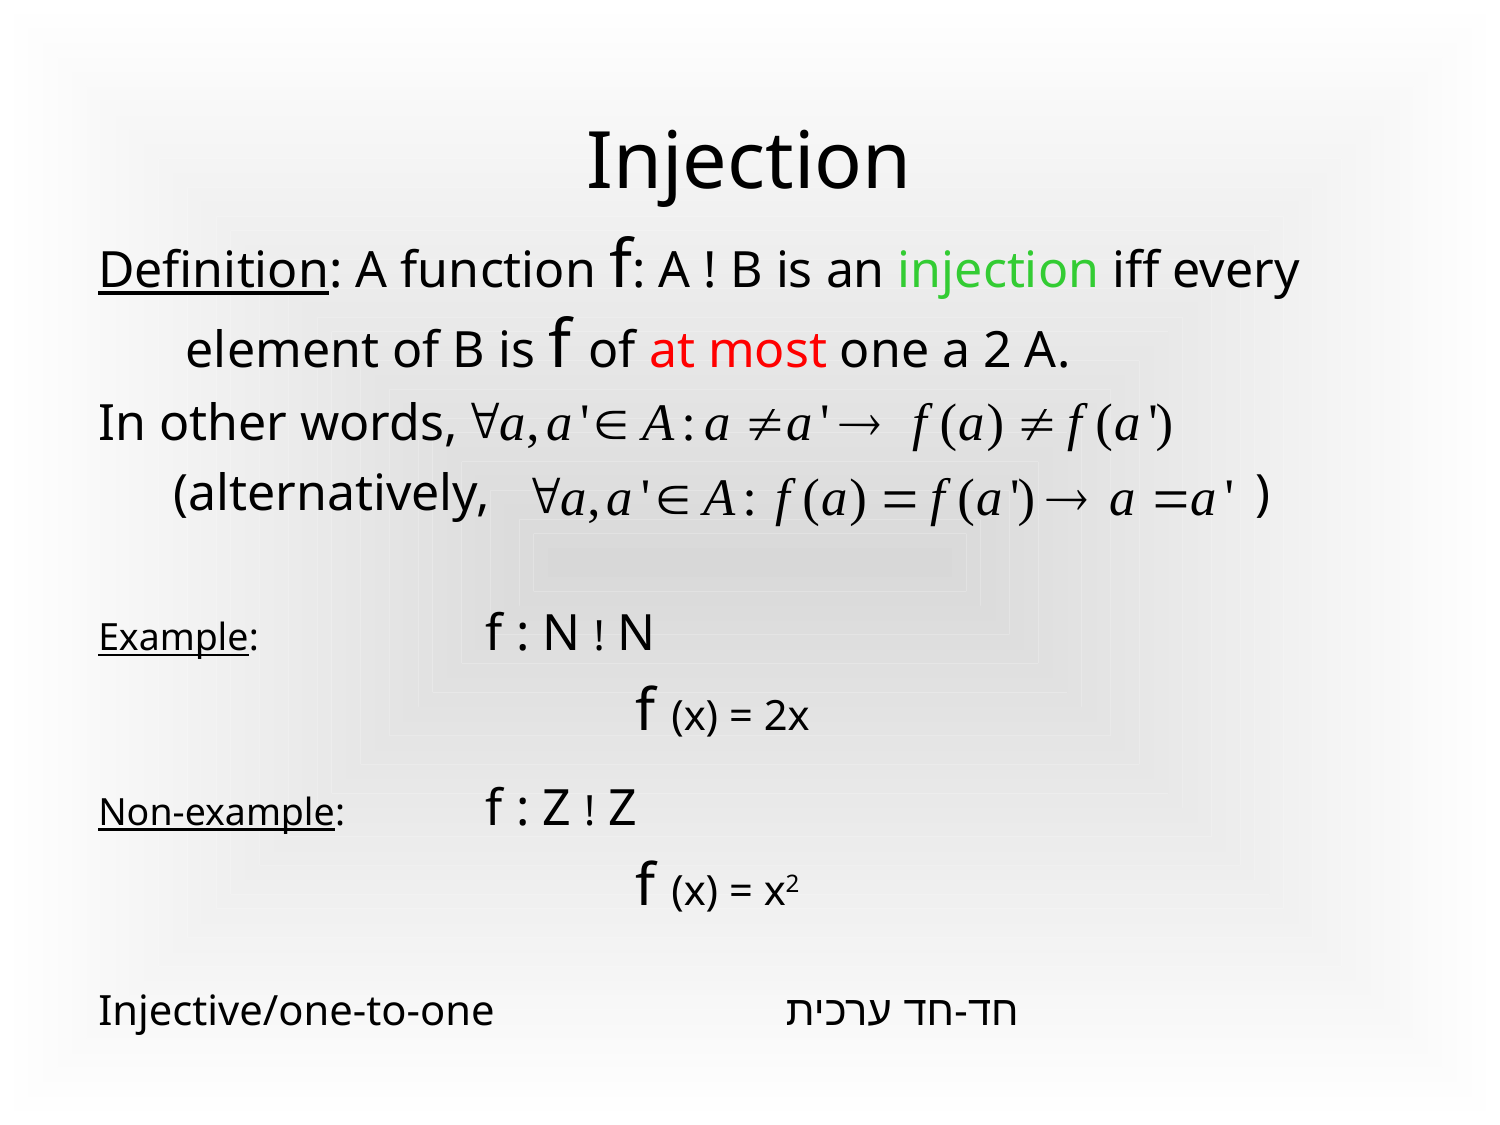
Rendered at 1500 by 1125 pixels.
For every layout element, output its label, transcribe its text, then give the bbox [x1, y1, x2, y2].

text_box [516, 466, 1243, 538]
title Injection [35, 30, 1463, 282]
text_box Definition: A function f: A ! B is an injection iff every element of B is f of at most one a 2 A. In other words, (alternatively, ) Example: f : N ! N f (x) = 2x Non-example: f : Z ! Z f (x) = x2 Injective/one-to-one חד-חד ערכית [53, 213, 1471, 1042]
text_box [455, 392, 1182, 463]
